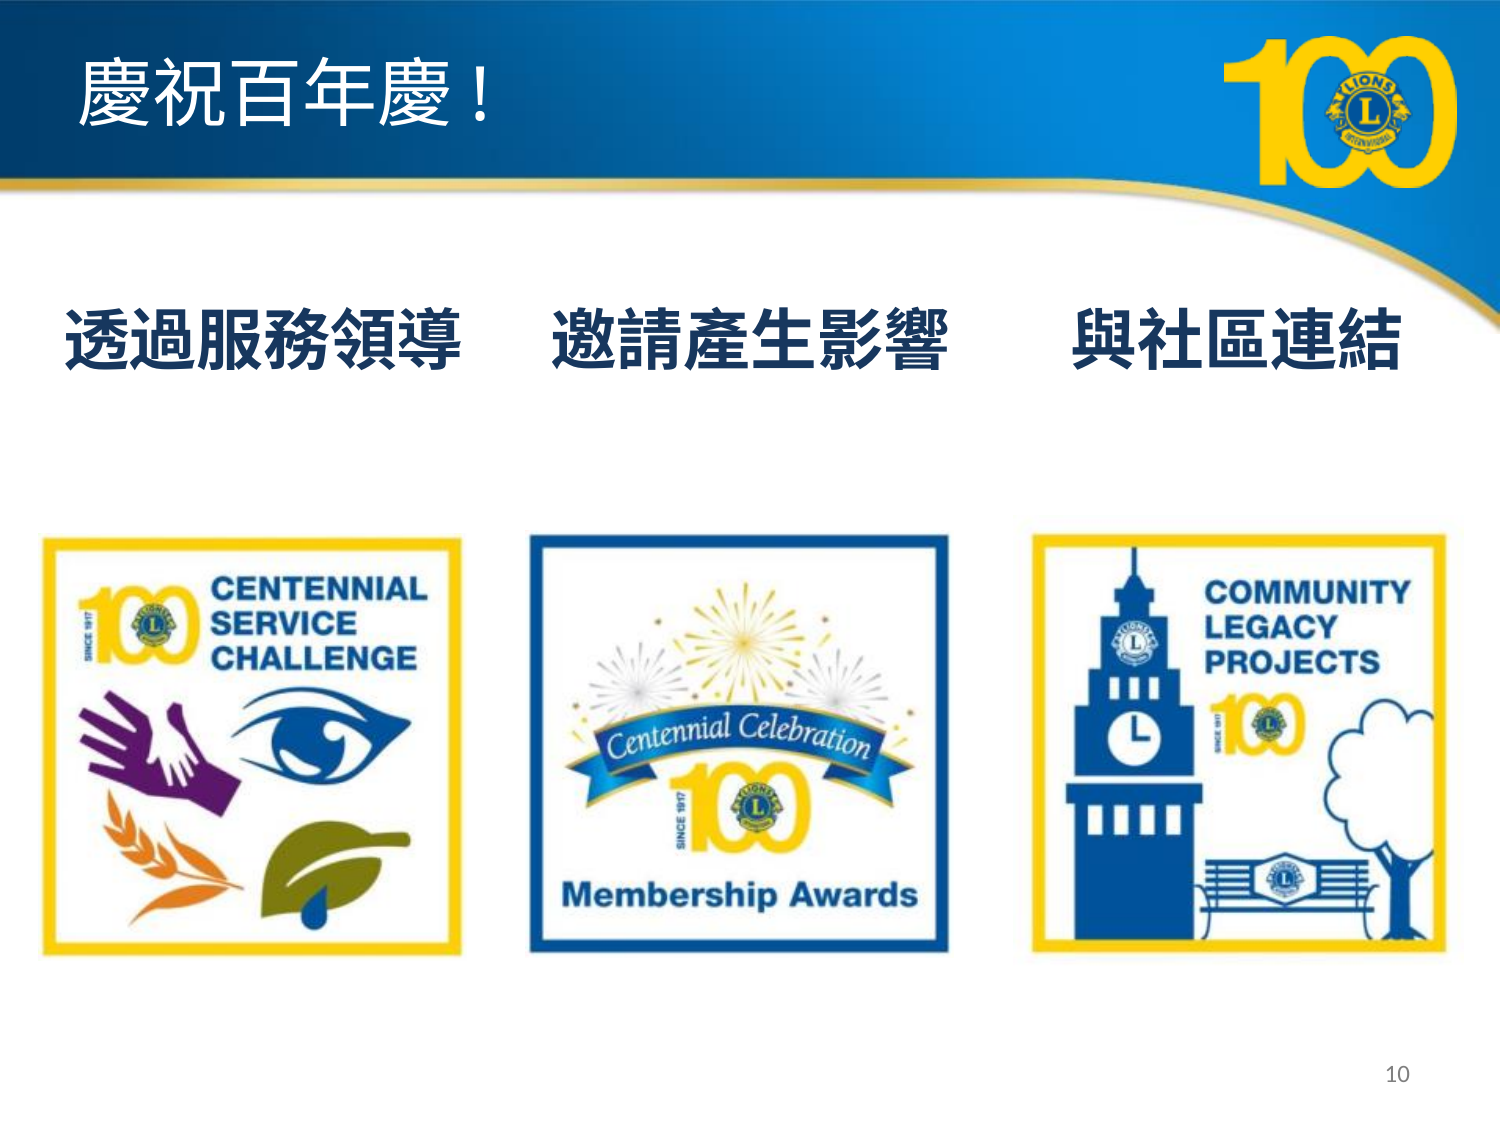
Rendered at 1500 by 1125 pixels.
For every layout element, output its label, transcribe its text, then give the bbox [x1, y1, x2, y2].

title 慶祝百年慶! [62, 24, 1225, 157]
picture [38, 533, 467, 961]
text_box 透過服務領導 [38, 290, 489, 472]
picture [0, 0, 1500, 334]
text_box 與社區連結 [1012, 290, 1463, 472]
slide_number 10 [1074, 1042, 1425, 1103]
picture [525, 529, 954, 958]
text_box 邀請產生影響 [525, 290, 976, 472]
picture [1013, 515, 1465, 966]
